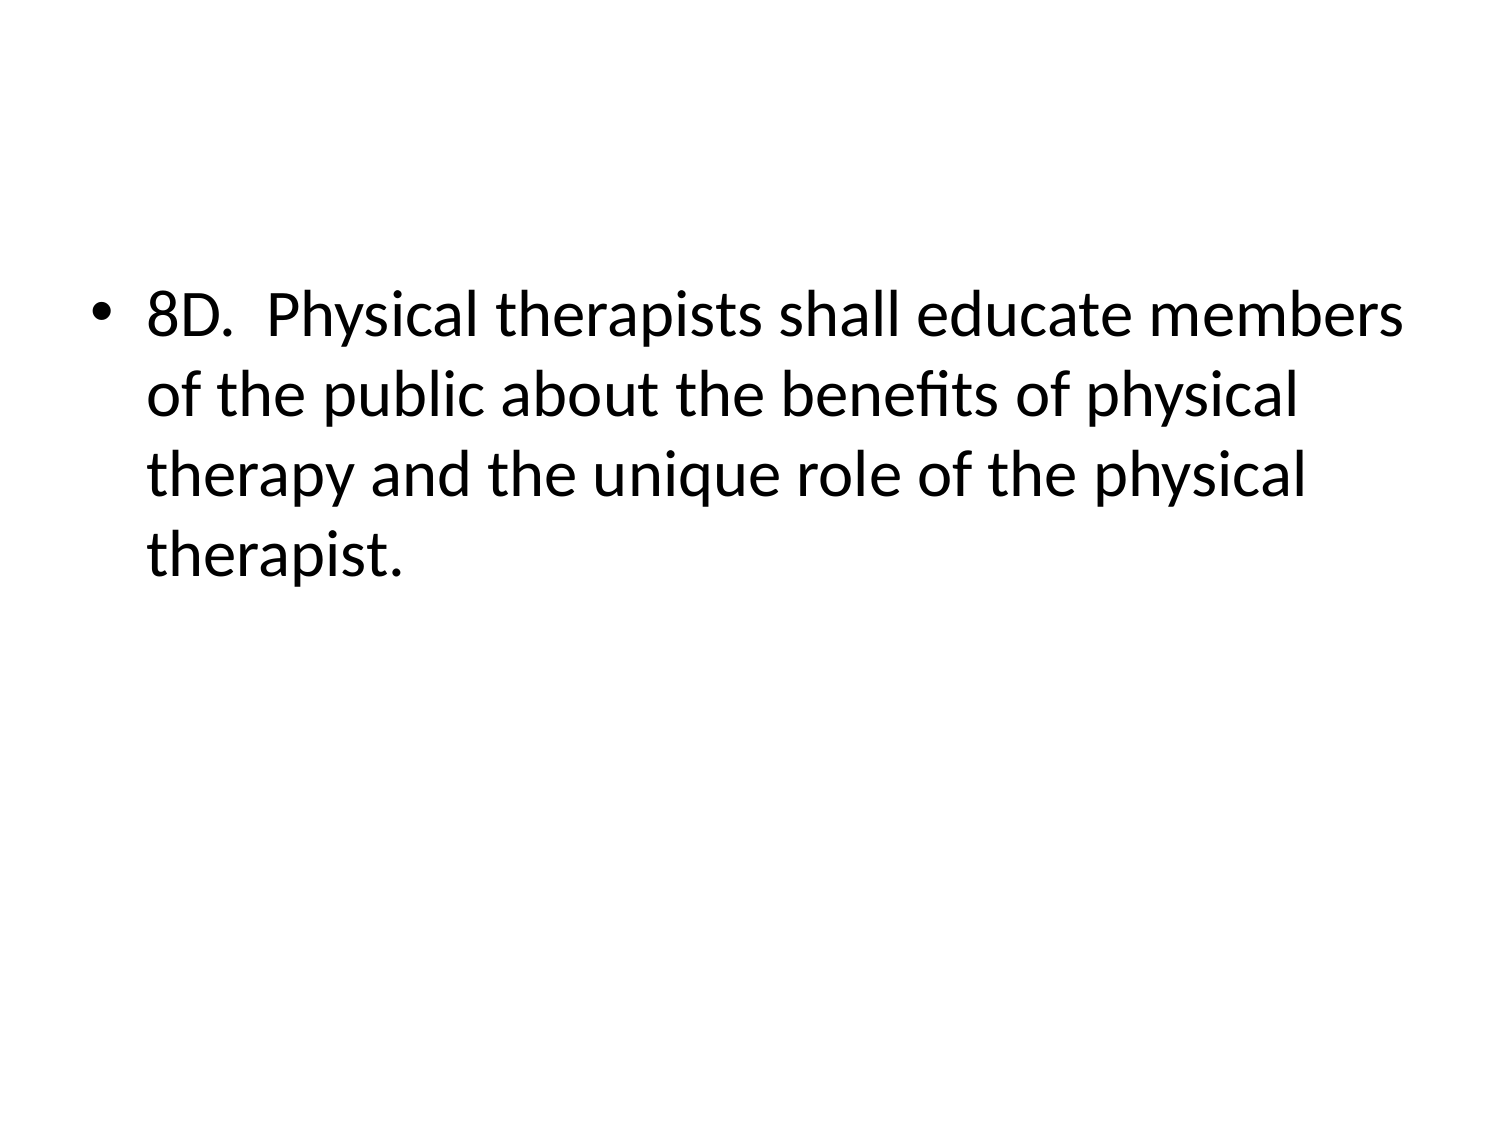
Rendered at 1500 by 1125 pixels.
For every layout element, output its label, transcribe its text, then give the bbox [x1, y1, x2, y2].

list 8D. Physical therapists shall educate members of the public about the benefits of physical therapy and the unique role of the physical therapist. [75, 262, 1425, 1005]
